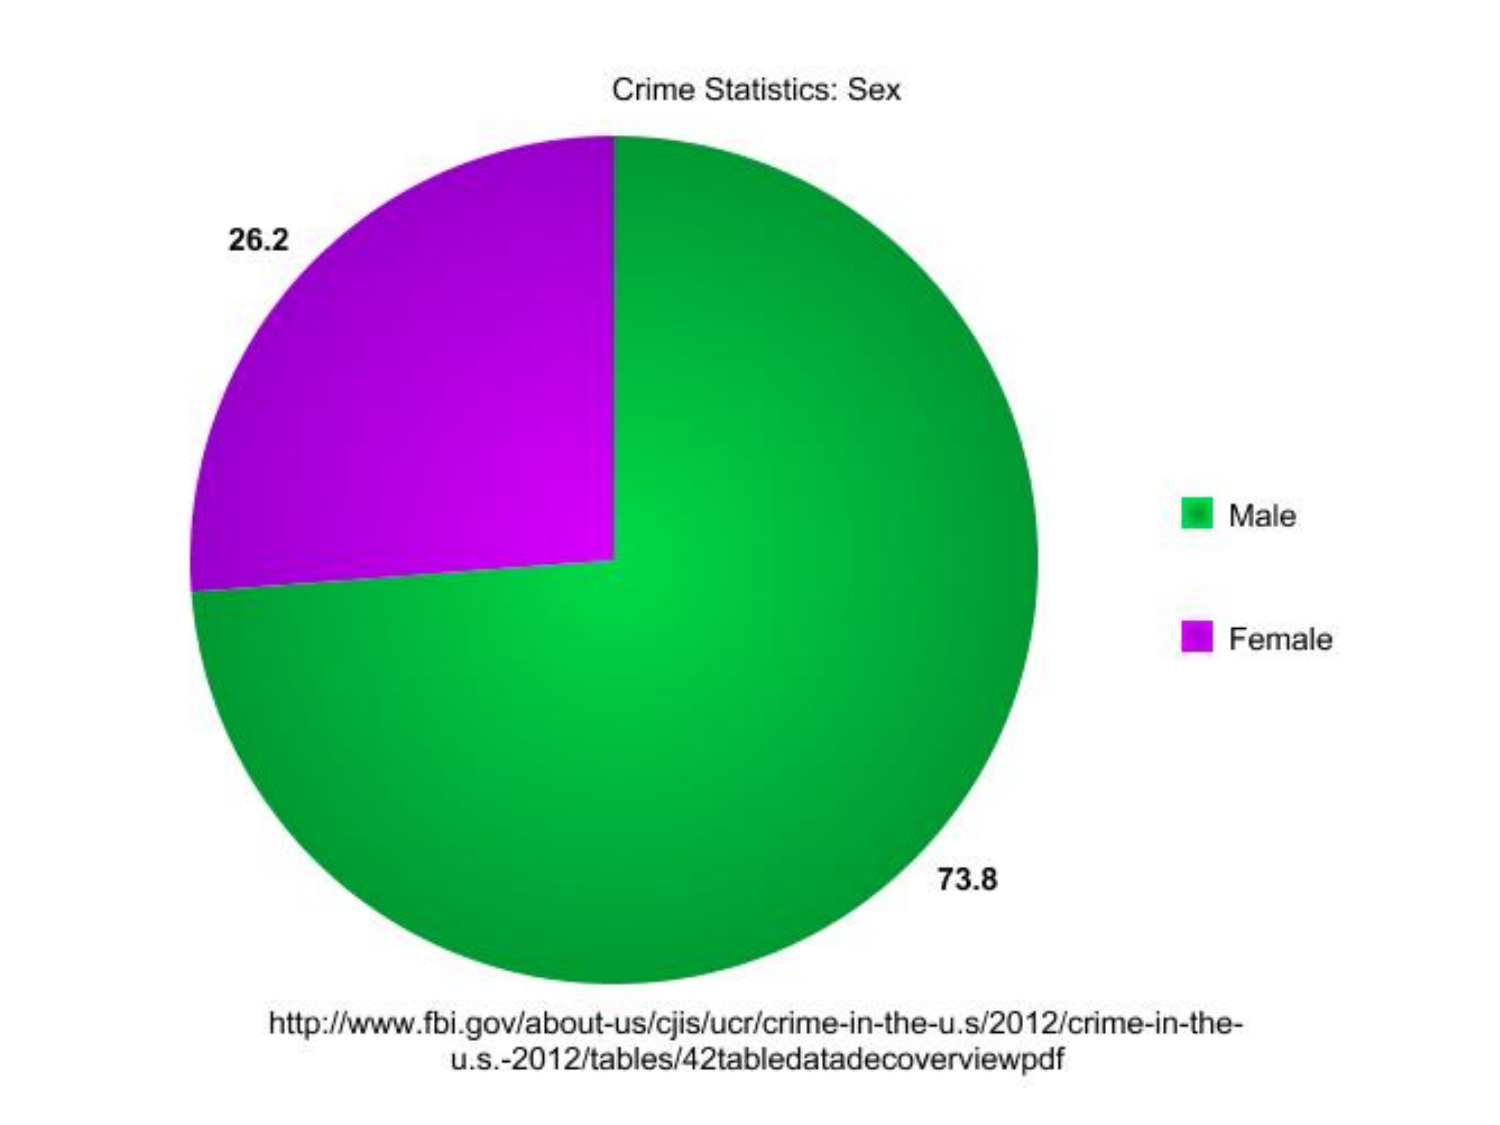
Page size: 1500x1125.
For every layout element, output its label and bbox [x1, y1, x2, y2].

list [83, 49, 1429, 1088]
